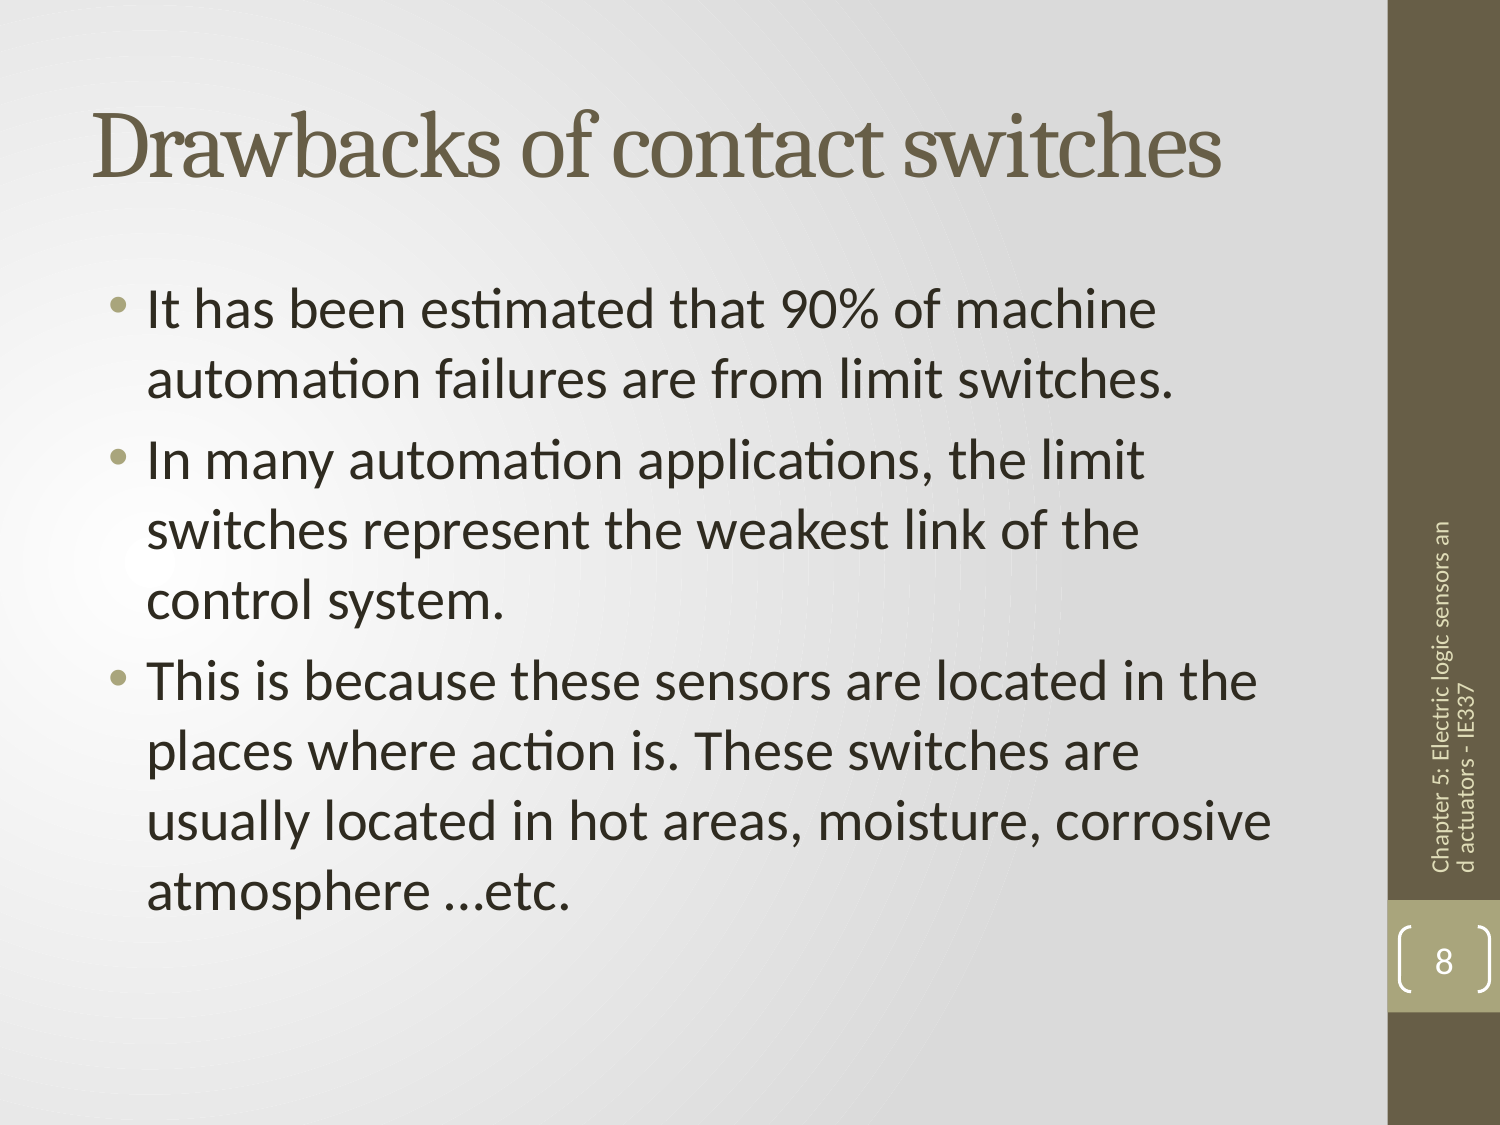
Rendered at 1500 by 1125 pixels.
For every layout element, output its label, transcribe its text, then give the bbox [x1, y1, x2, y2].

slide_number 8 [1397, 925, 1492, 994]
title Drawbacks of contact switches [75, 45, 1325, 233]
footer Chapter 5: Electric logic sensors and actuators - IE337 [1408, 500, 1469, 889]
list It has been estimated that 90% of machine automation failures are from limit switches. In many automation applications, the limit switches represent the weakest link of the control system. This is because these sensors are located in the places where action is. These switches are usually located in hot areas, moisture, corrosive atmosphere …etc. [75, 262, 1325, 1050]
